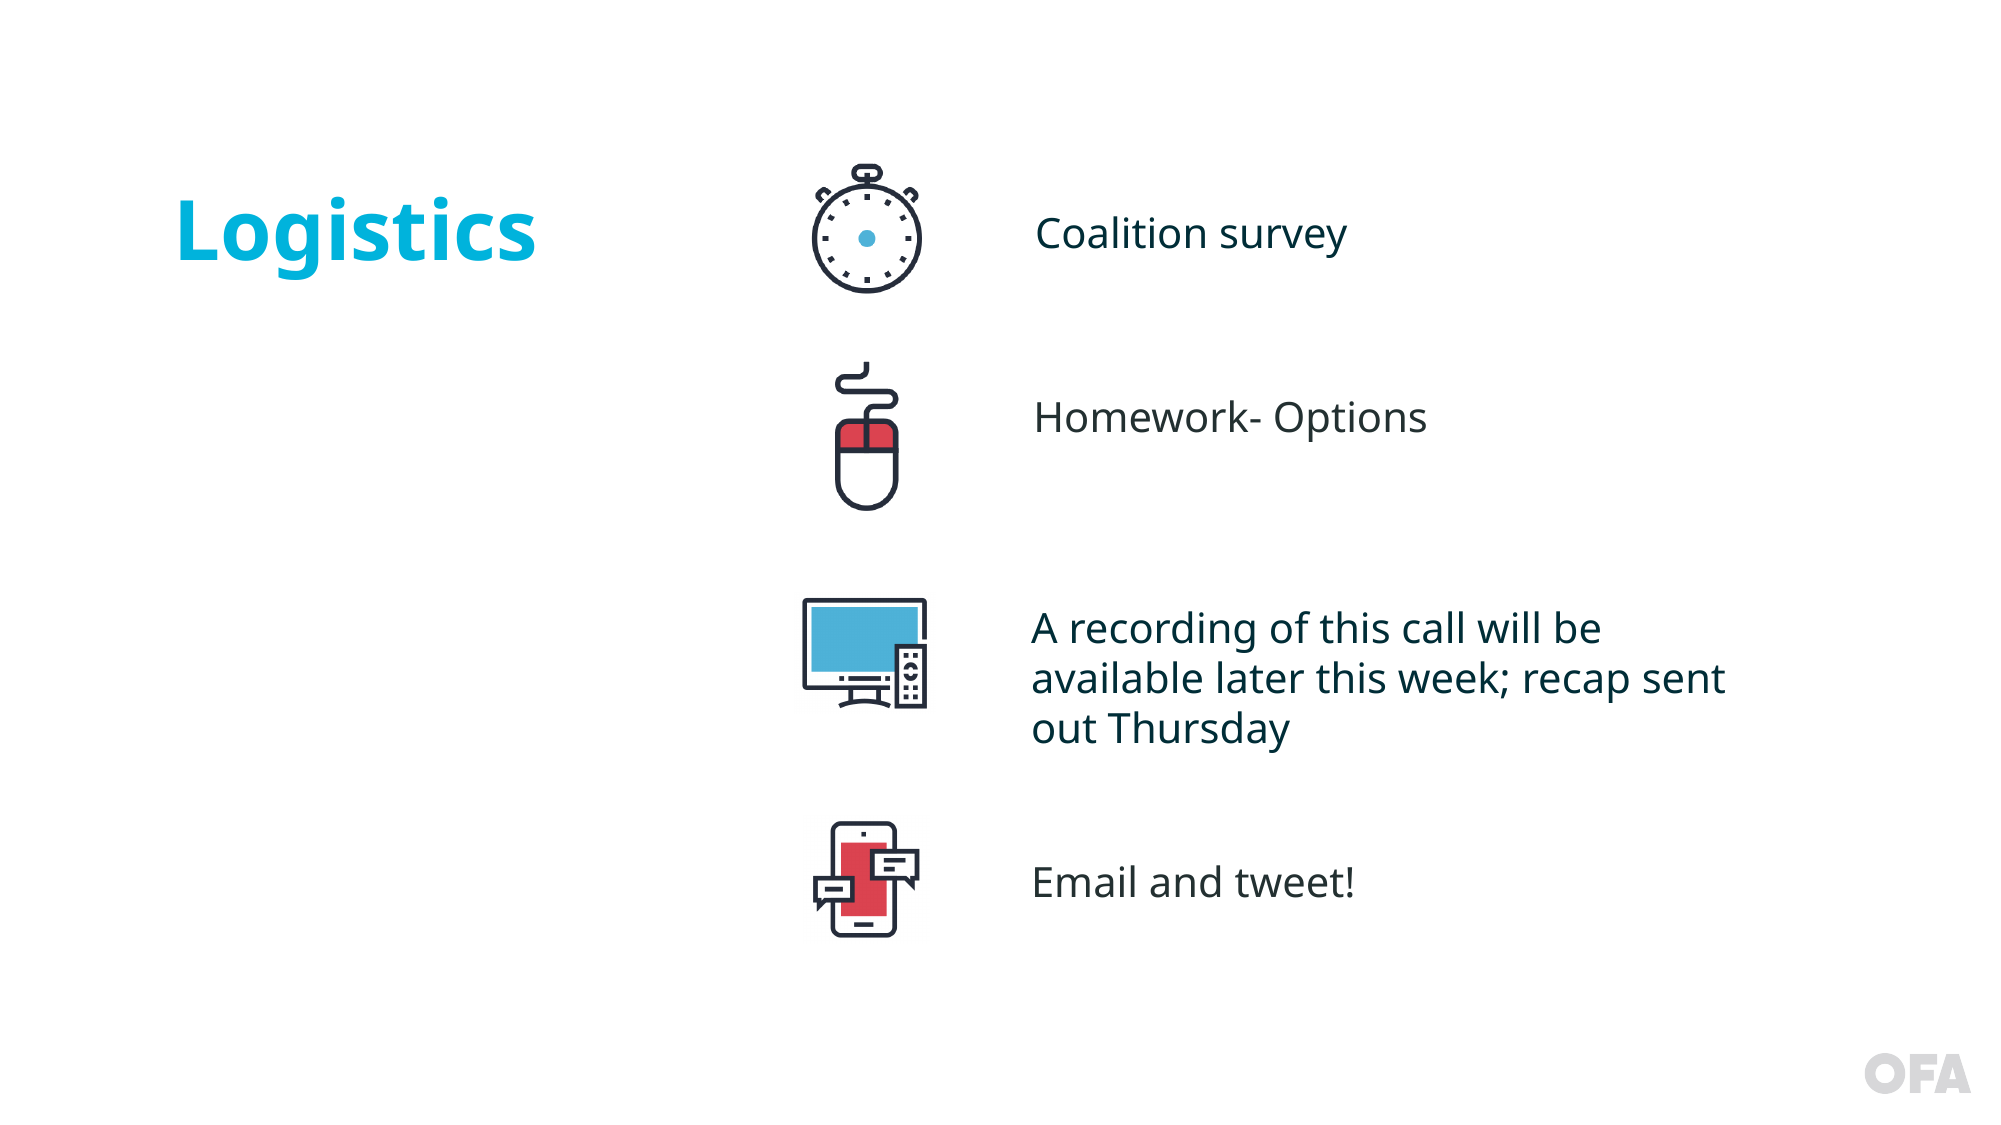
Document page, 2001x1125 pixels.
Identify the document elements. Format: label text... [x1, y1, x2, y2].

text_box A recording of this call will be available later this week; recap sent out Thursday [1020, 596, 1752, 758]
text_box Coalition survey [1024, 201, 1702, 262]
text_box Homework- Options [1022, 385, 1701, 447]
text_box Logistics [163, 171, 634, 283]
picture [794, 591, 936, 715]
picture [803, 814, 931, 944]
picture [780, 150, 947, 313]
picture [1863, 1052, 1972, 1095]
picture [797, 351, 931, 529]
text_box Email and tweet! [1020, 850, 1789, 912]
